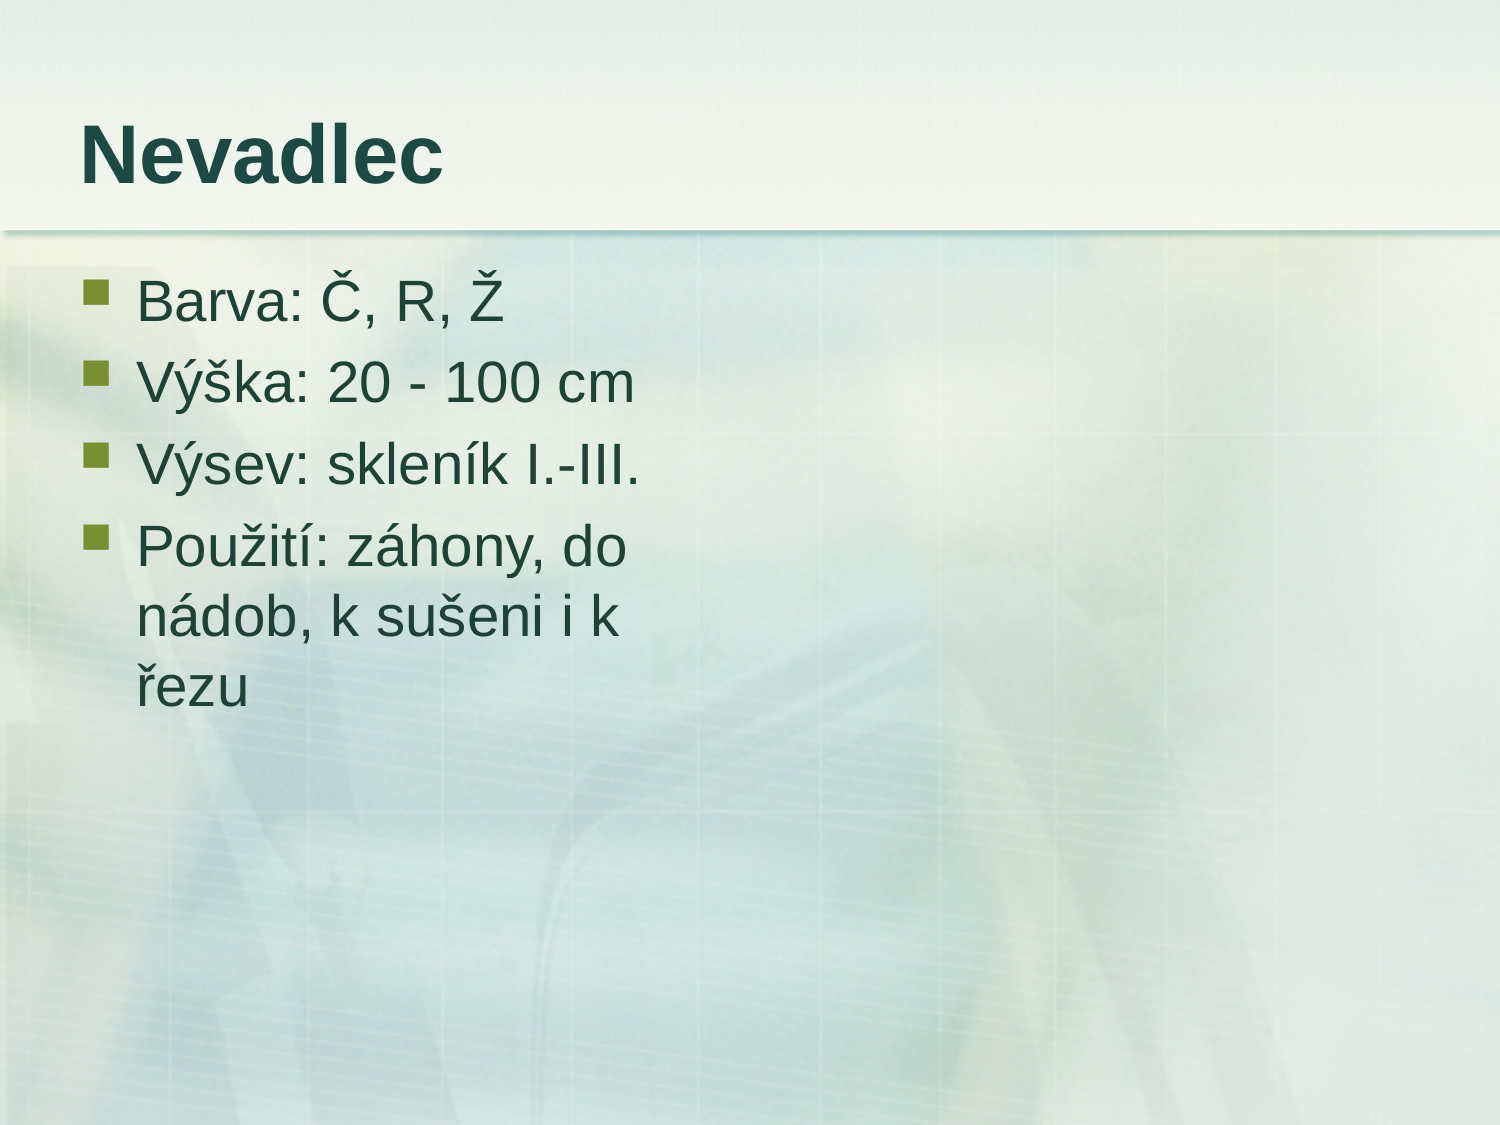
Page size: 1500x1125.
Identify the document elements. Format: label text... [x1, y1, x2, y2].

picture [0, 0, 1500, 1125]
list Barva: Č, R, Ž Výška: 20 - 100 cm Výsev: skleník I.-III. Použití: záhony, do nádob, k sušeni i k řezu [64, 255, 732, 1047]
title Nevadlec [64, 78, 1424, 222]
